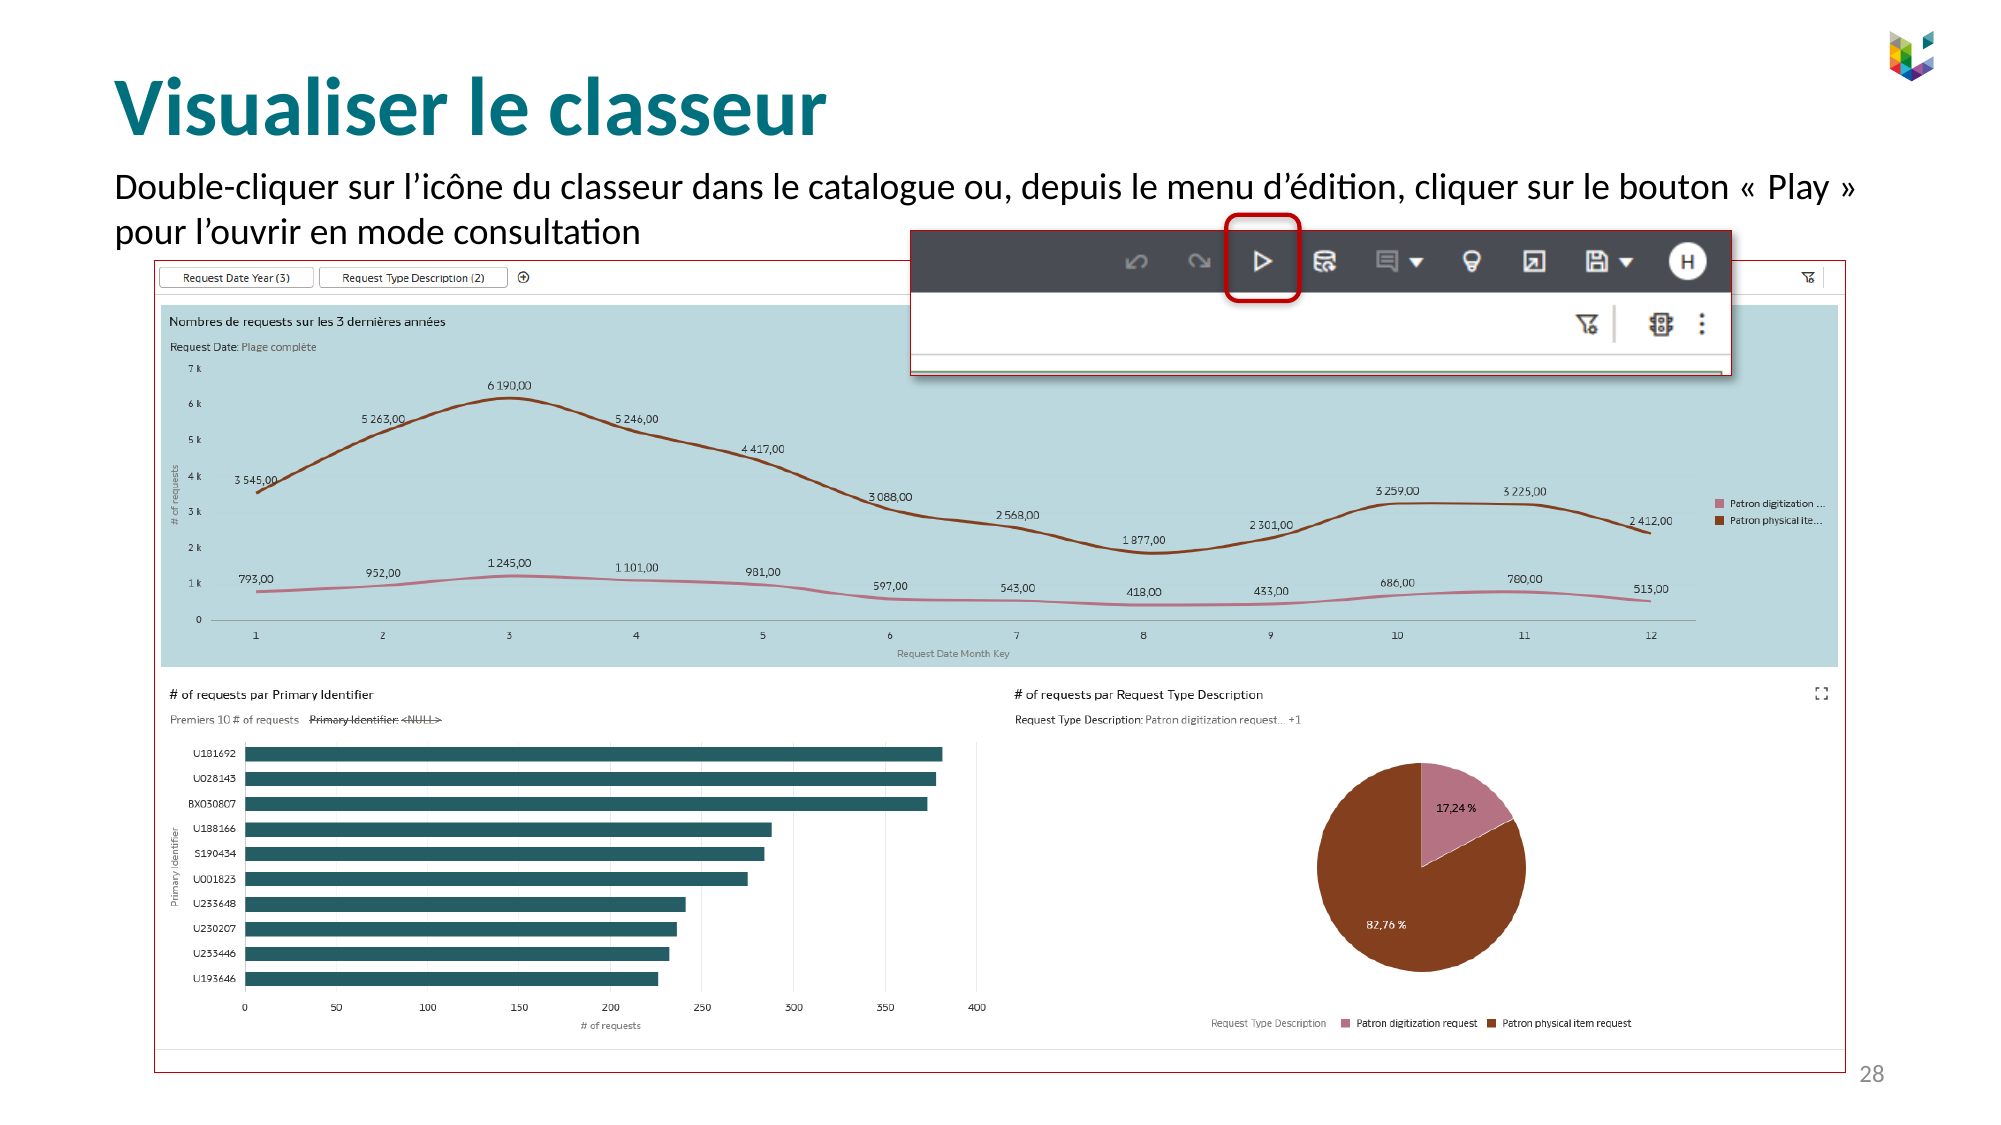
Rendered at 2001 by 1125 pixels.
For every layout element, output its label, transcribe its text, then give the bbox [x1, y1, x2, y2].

text_box [1225, 213, 1301, 228]
title Visualiser le classeur [99, 51, 1900, 154]
text_box Double-cliquer sur l’icône du classeur dans le catalogue ou, depuis le menu d’édition, cliquer sur le bouton « Play » pour l’ouvrir en mode consultation [99, 154, 1877, 305]
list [154, 260, 1846, 1073]
picture [1870, 11, 1953, 101]
picture [910, 229, 1732, 376]
slide_number 28 [1433, 1042, 1900, 1103]
